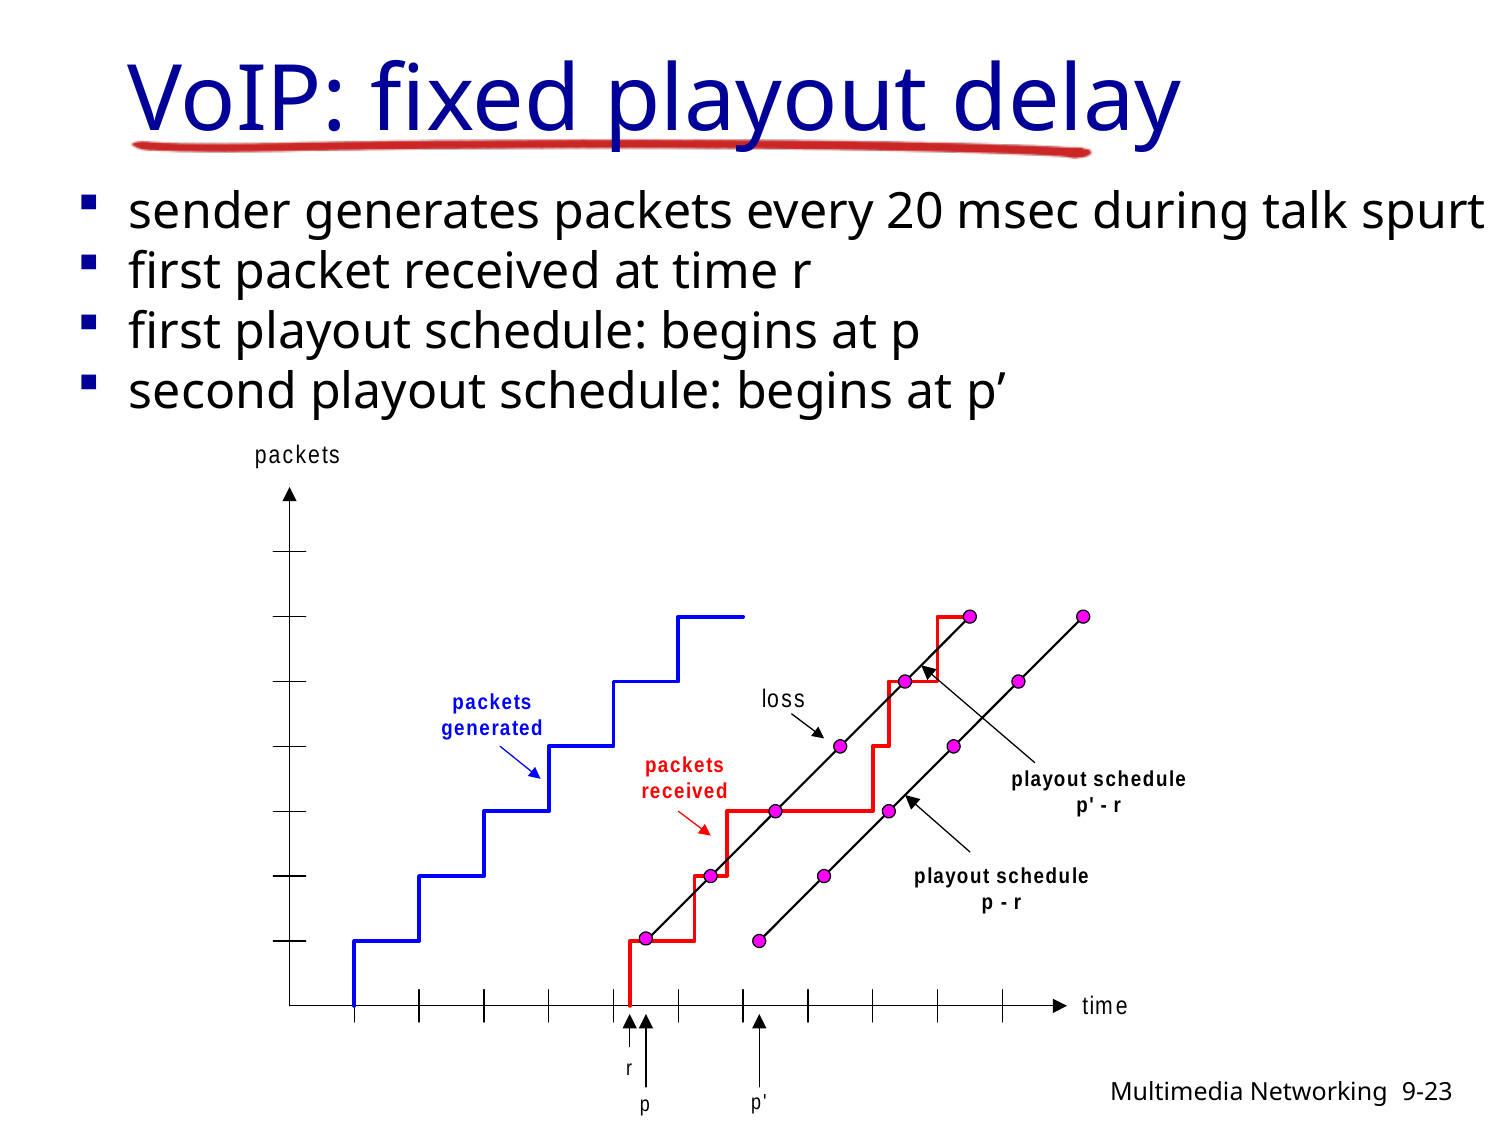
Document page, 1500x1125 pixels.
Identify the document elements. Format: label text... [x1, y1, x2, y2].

footer Multimedia Networking [1252, 1067, 1403, 1110]
picture [126, 135, 1103, 165]
title VoIP: fixed playout delay [112, 0, 1388, 188]
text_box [158, 435, 1247, 1125]
slide_number 9-23 [1387, 1068, 1500, 1113]
text_box sender generates packets every 20 msec during talk spurt first packet received at time r first playout schedule: begins at p second playout schedule: begins at p’ [62, 171, 1500, 427]
